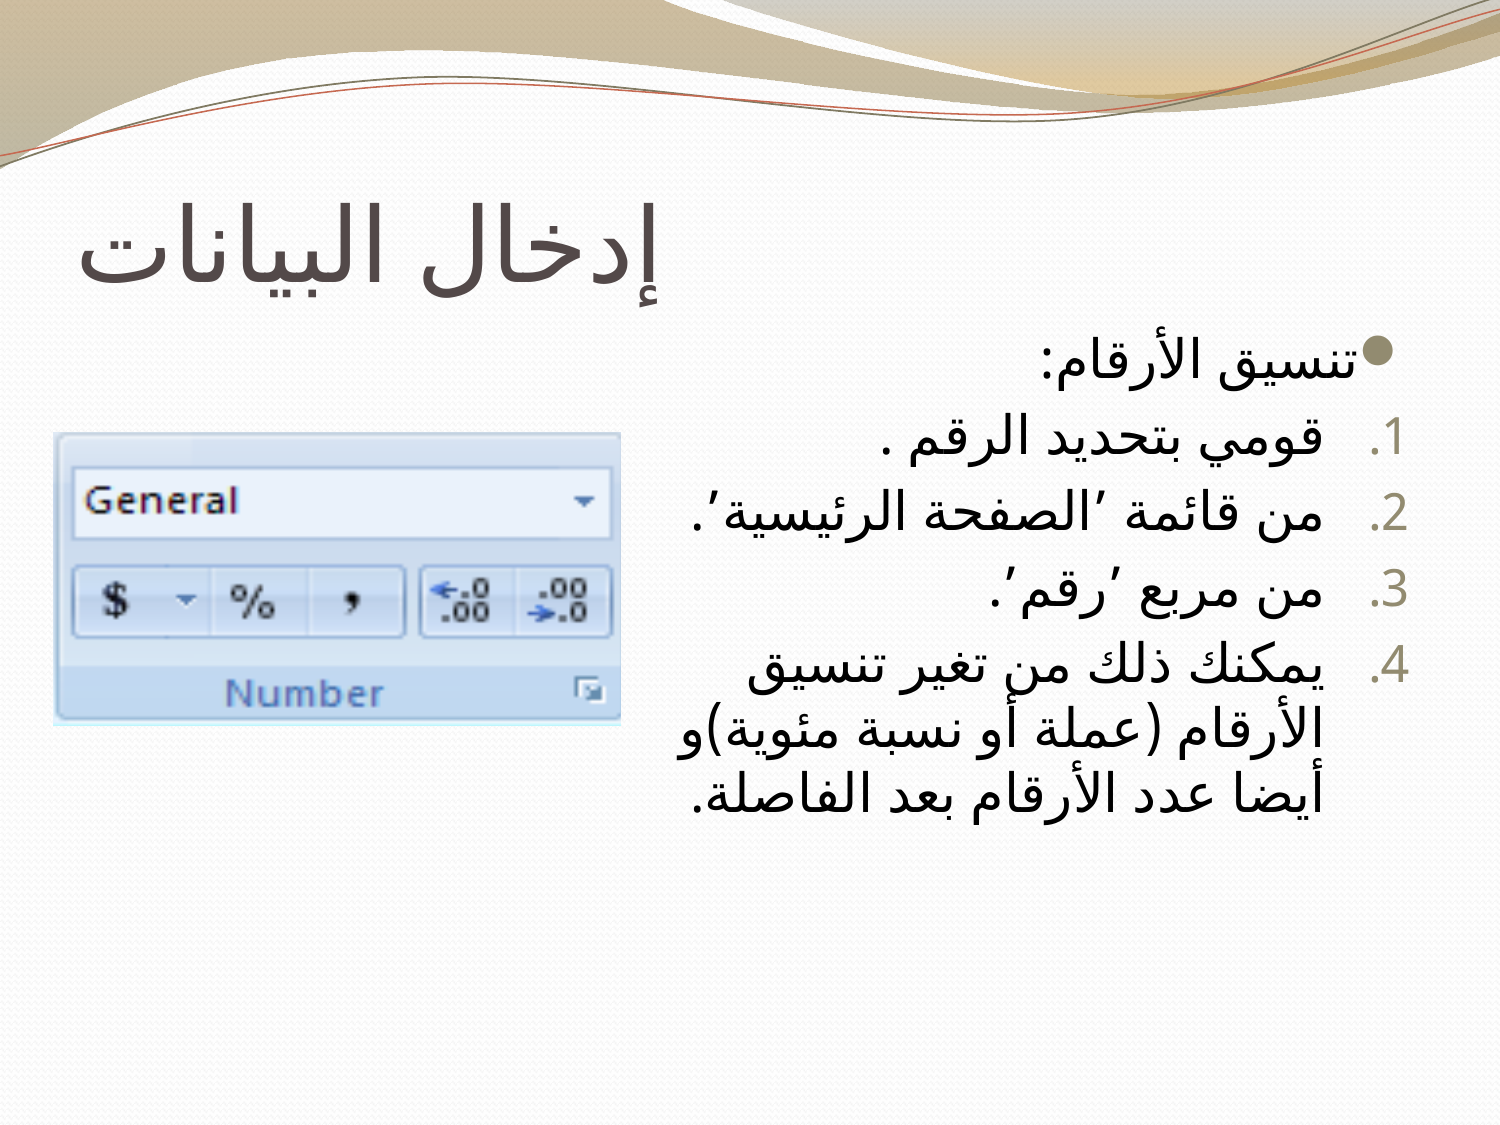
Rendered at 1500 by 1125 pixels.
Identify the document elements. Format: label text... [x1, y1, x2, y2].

list تنسيق الأرقام: قومي بتحديد الرقم . من قائمة ’الصفحة الرئيسية’. من مربع ’رقم’. يمكنك ذلك من تغير تنسيق الأرقام (عملة أو نسبة مئوية)و أيضا عدد الأرقام بعد الفاصلة. [621, 317, 1425, 1038]
picture [52, 432, 622, 726]
title إدخال البيانات [75, 115, 1425, 303]
